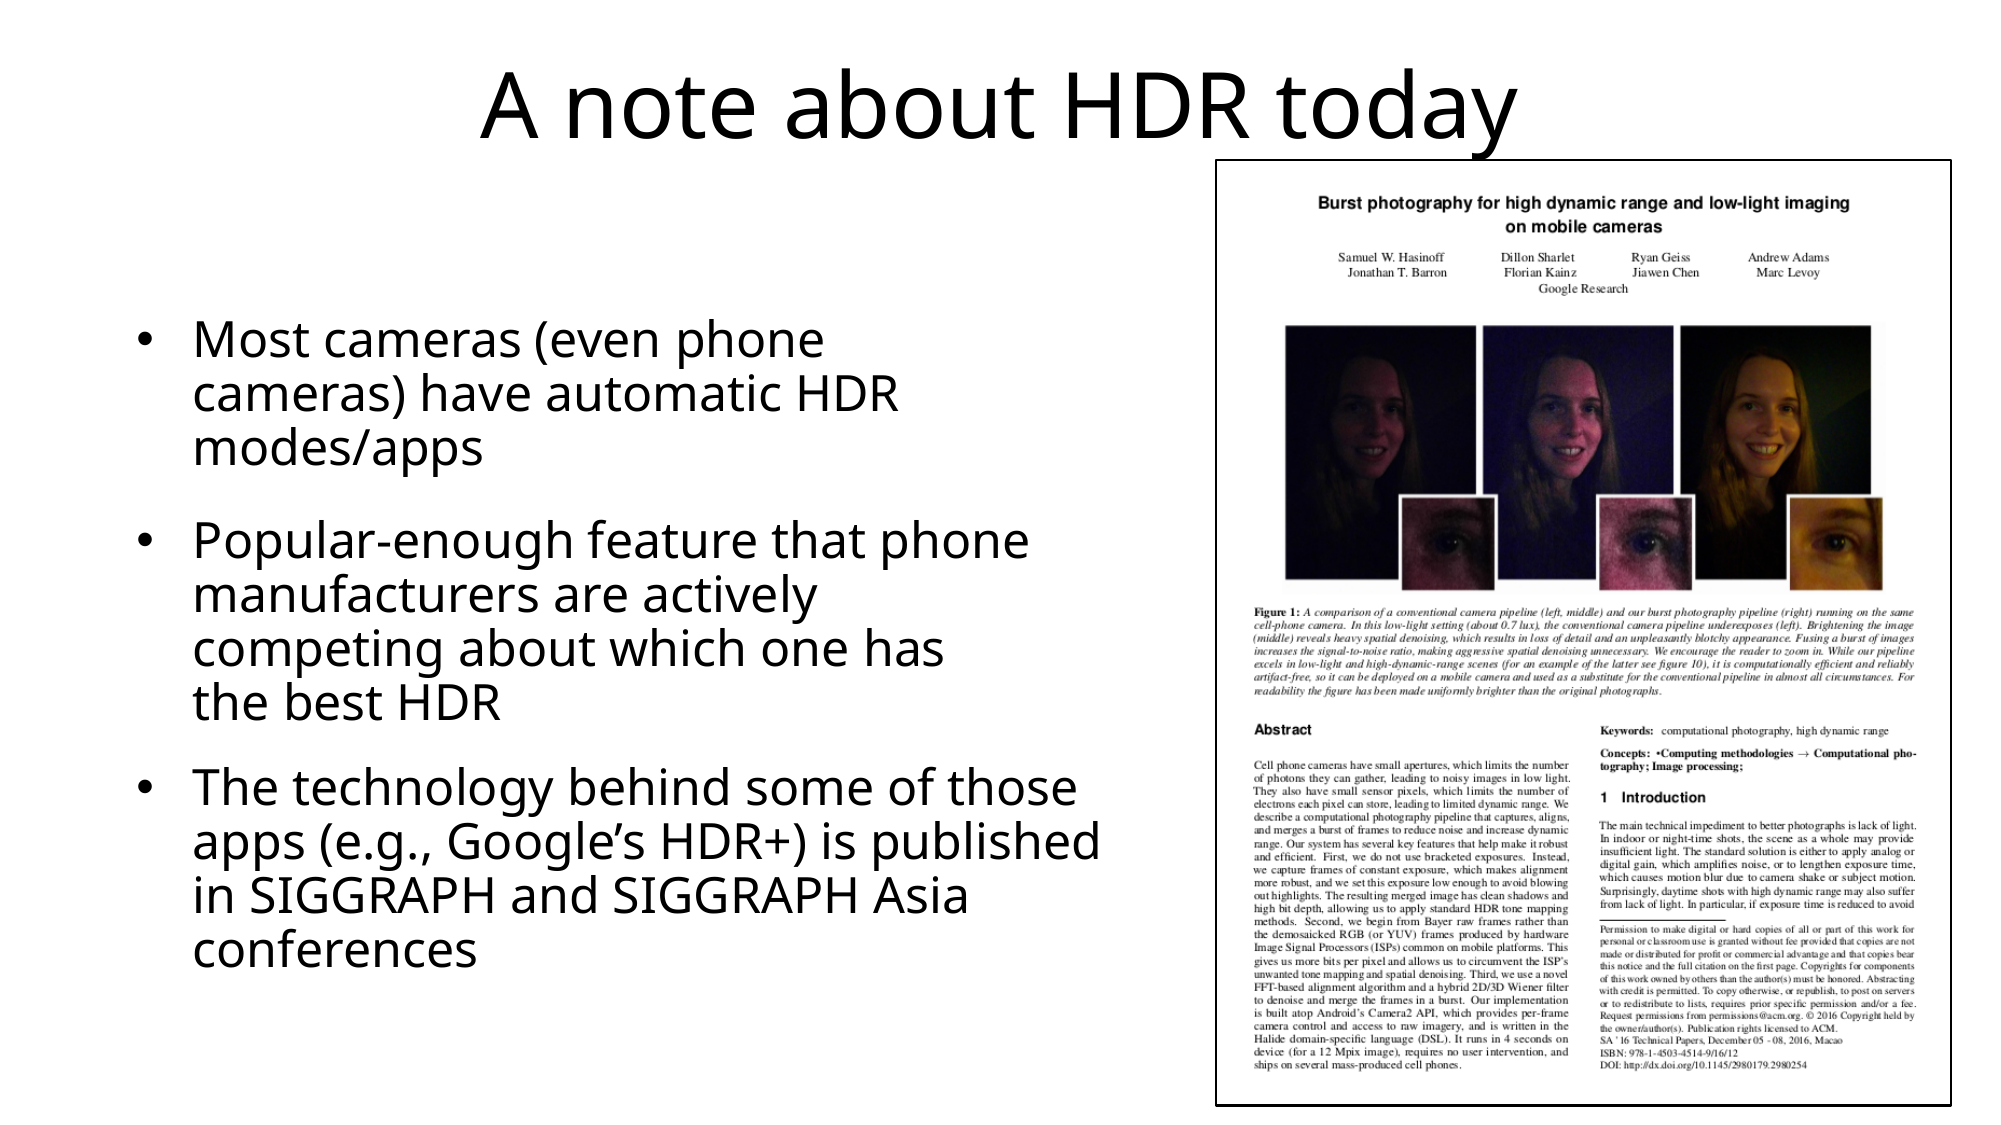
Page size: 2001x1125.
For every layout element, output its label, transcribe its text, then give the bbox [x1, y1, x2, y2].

picture [1216, 161, 1950, 1105]
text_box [121, 272, 1125, 994]
title A note about HDR today [0, 0, 2000, 218]
